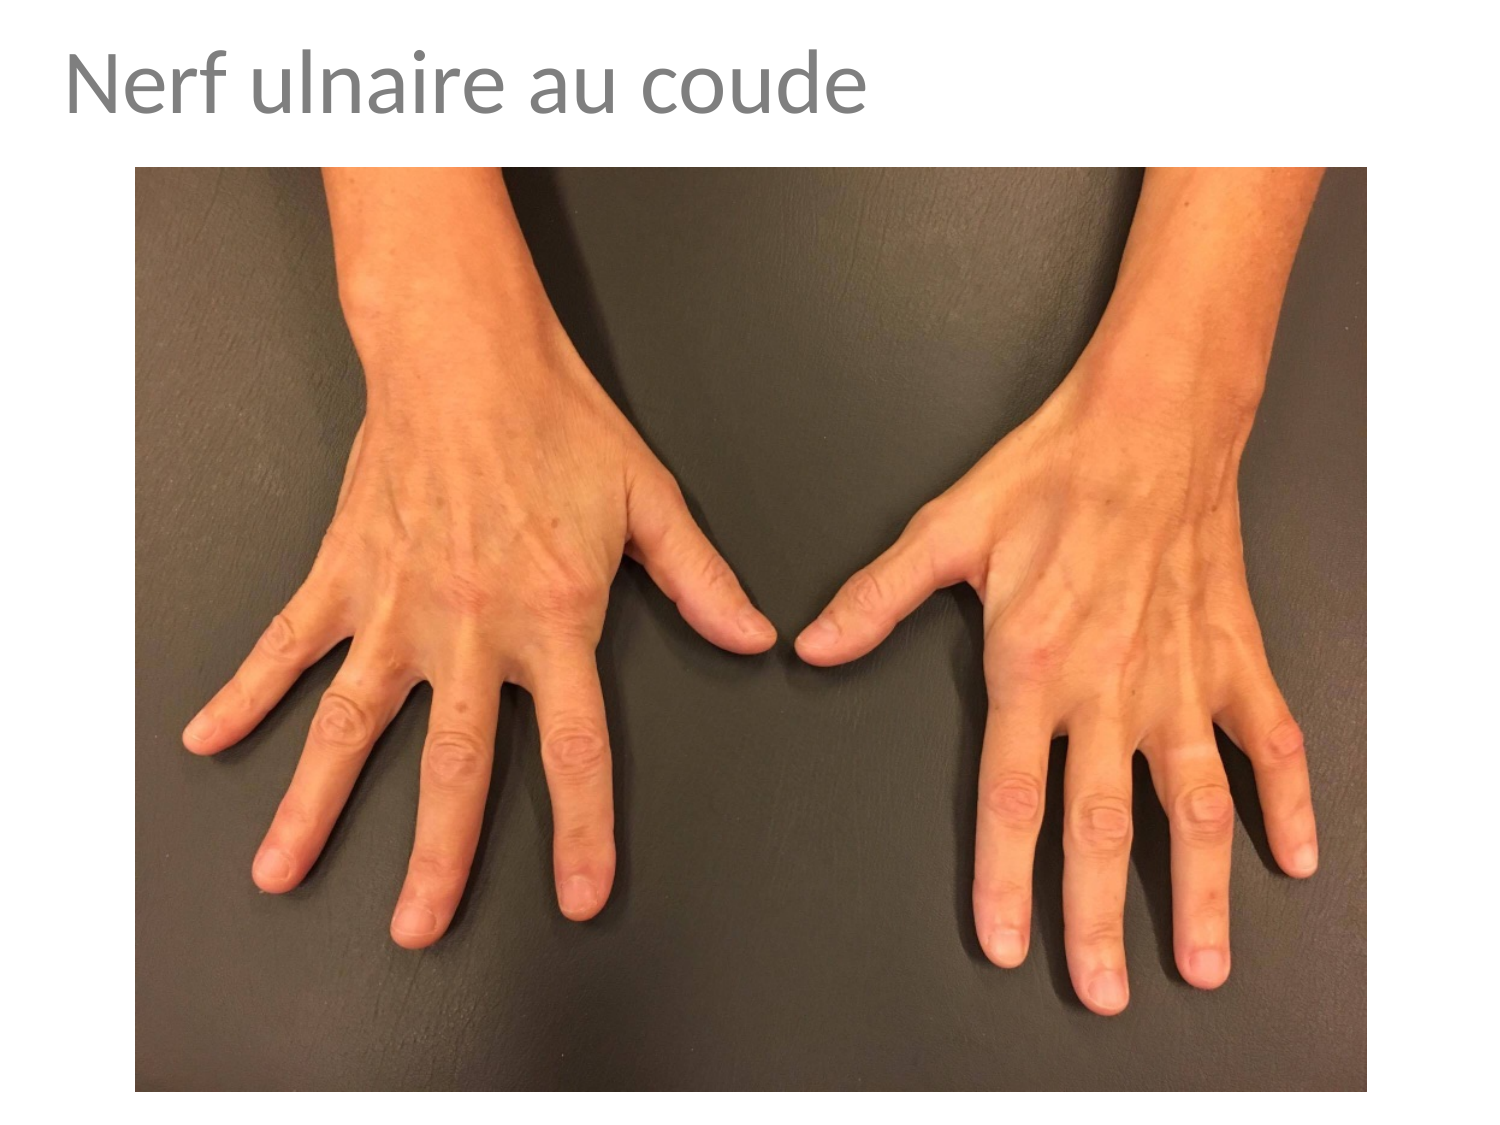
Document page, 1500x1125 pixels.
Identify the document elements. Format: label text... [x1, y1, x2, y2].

text_box Nerf ulnaire au coude [48, 14, 886, 140]
picture [135, 167, 1367, 1092]
